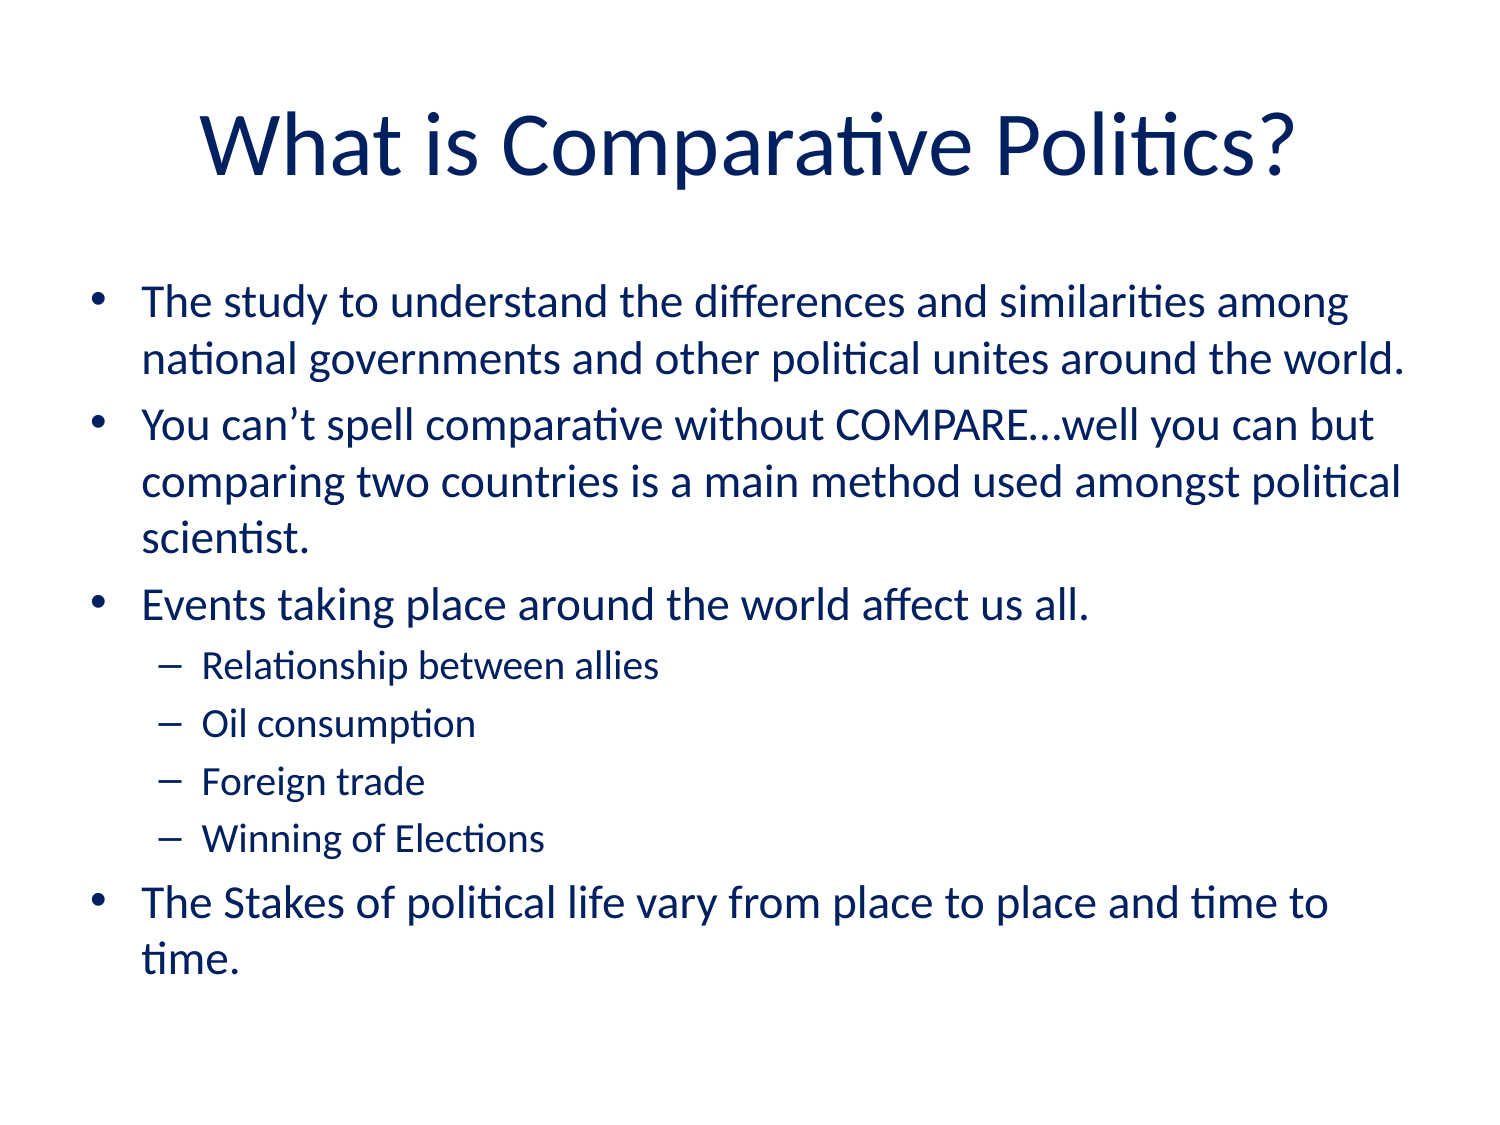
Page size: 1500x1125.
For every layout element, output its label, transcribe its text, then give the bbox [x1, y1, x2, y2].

title What is Comparative Politics? [74, 44, 1426, 233]
list The study to understand the differences and similarities among national governments and other political unites around the world. You can’t spell comparative without COMPARE…well you can but comparing two countries is a main method used amongst political scientist. Events taking place around the world affect us all. Relationship between allies Oil consumption Foreign trade Winning of Elections The Stakes of political life vary from place to place and time to time. [74, 262, 1426, 1006]
